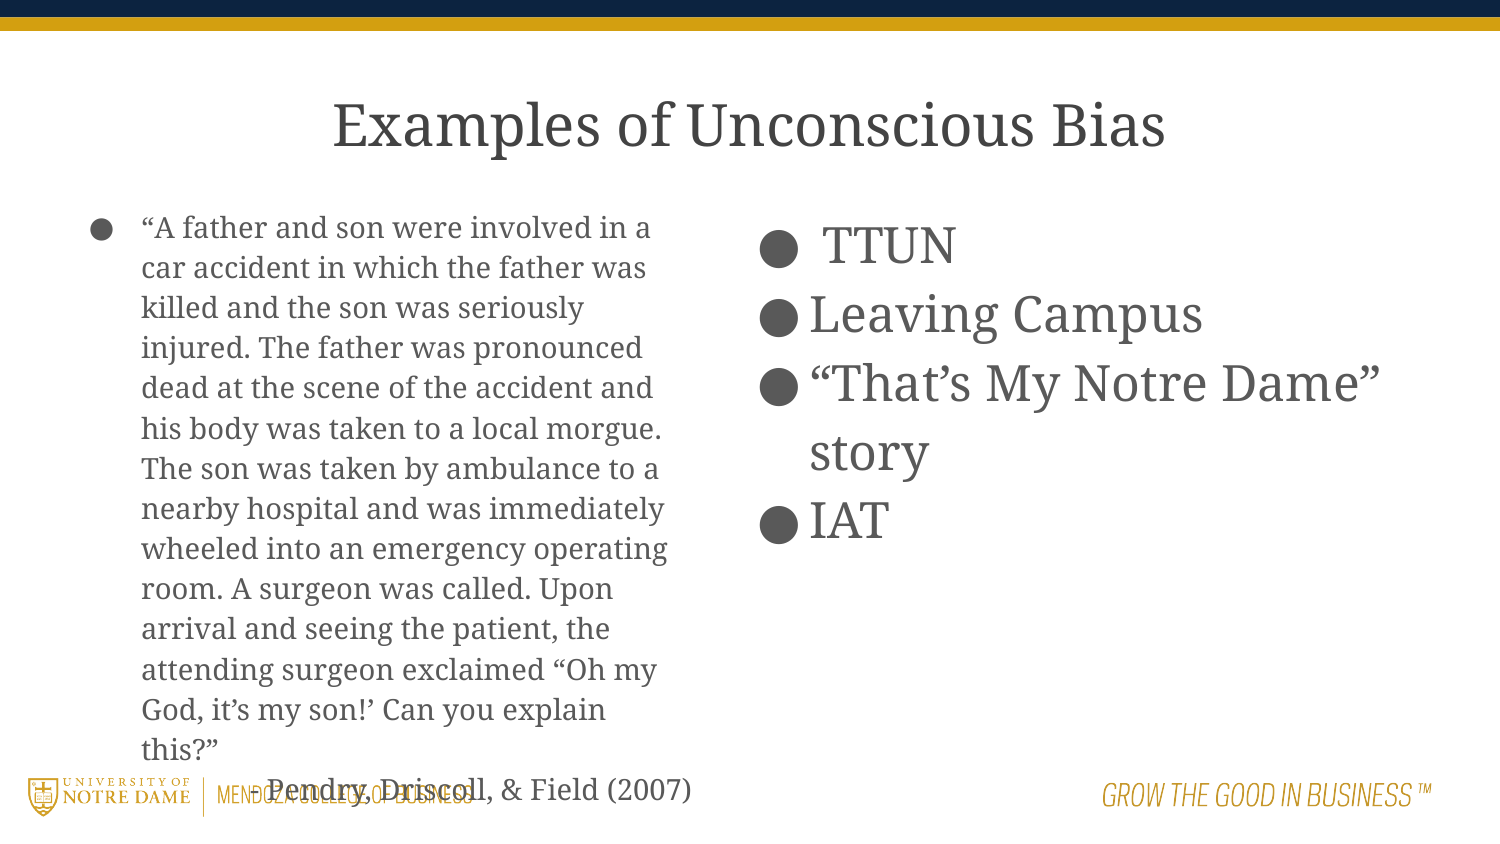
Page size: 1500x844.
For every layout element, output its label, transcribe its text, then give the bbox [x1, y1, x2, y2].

list TTUN Leaving Campus “That’s My Notre Dame” story IAT [719, 189, 1449, 750]
list “A father and son were involved in a car accident in which the father was killed and the son was seriously injured. The father was pronounced dead at the scene of the accident and his body was taken to a local morgue. The son was taken by ambulance to a nearby hospital and was immediately wheeled into an emergency operating room. A surgeon was called. Upon arrival and seeing the patient, the attending surgeon exclaimed “Oh my God, it’s my son!’ Can you explain this?” - Pendry, Driscoll, & Field (2007) [51, 189, 708, 750]
title Examples of Unconscious Bias [51, 72, 1449, 167]
picture [28, 777, 472, 817]
picture [1080, 771, 1469, 817]
